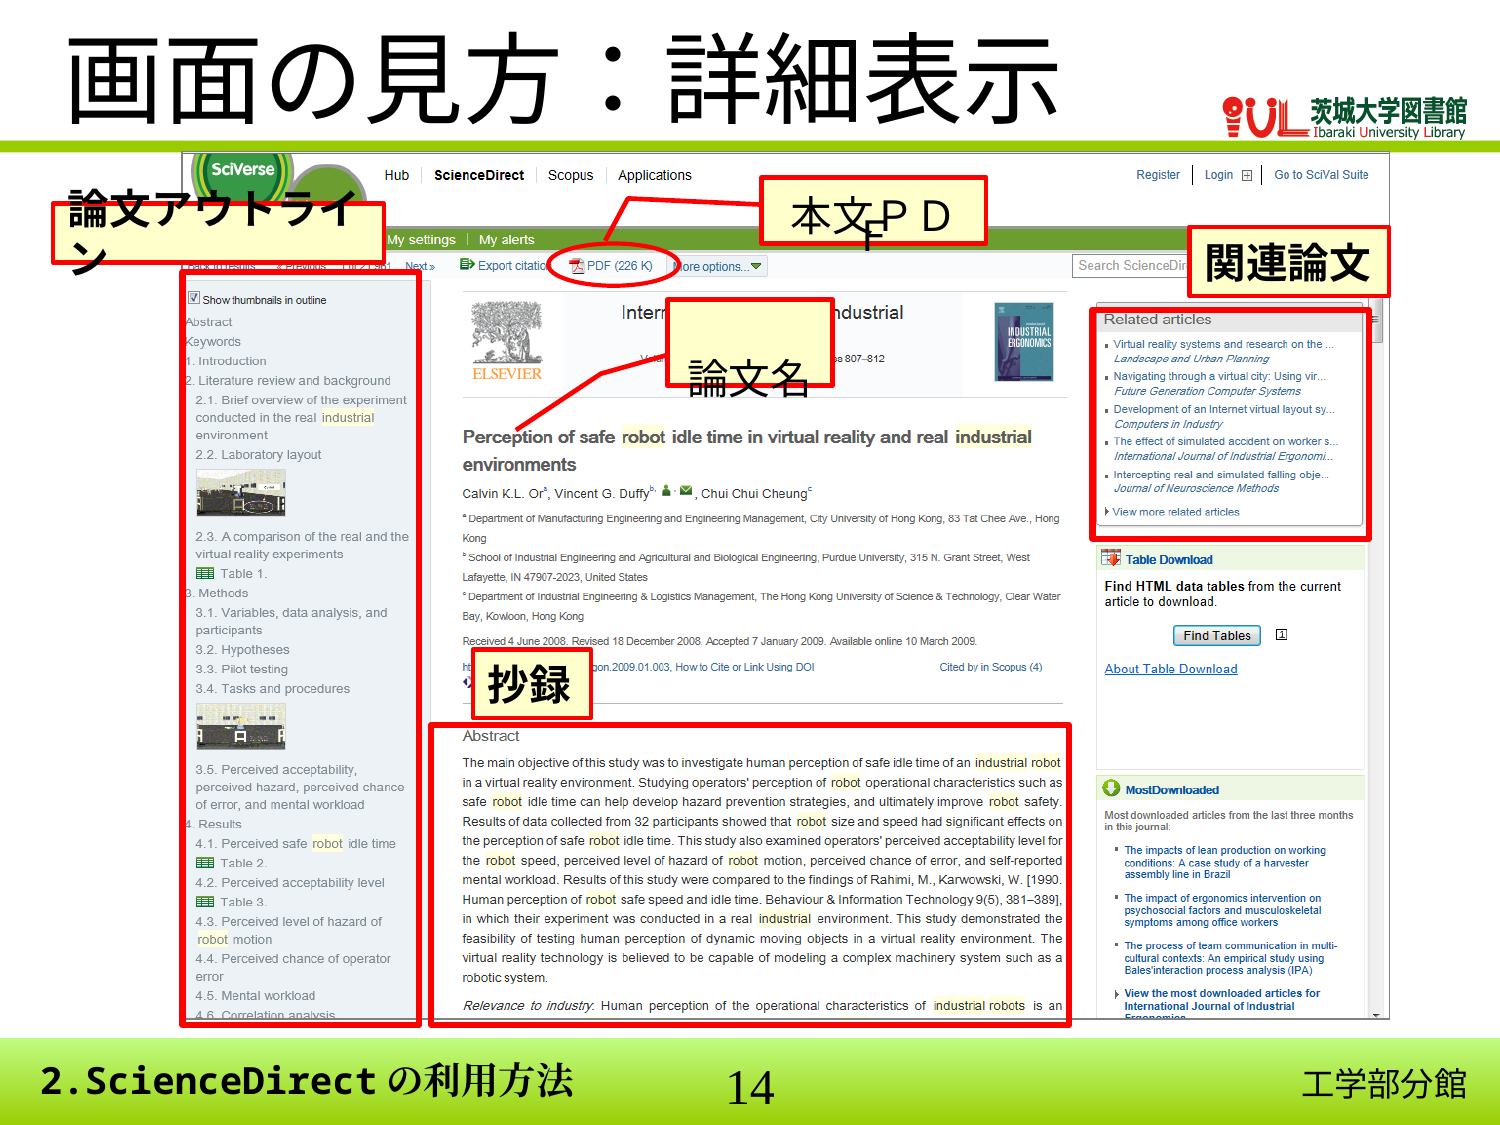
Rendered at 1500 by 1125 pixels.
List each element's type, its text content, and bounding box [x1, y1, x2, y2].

picture [1353, 94, 1471, 140]
title 画面の見方：詳細表示 [1, 0, 1353, 153]
text_box 2.ScienceDirectの利用方法 [5, 1072, 609, 1106]
picture [182, 151, 1390, 1019]
text_box 論文アウトライン [51, 201, 177, 265]
